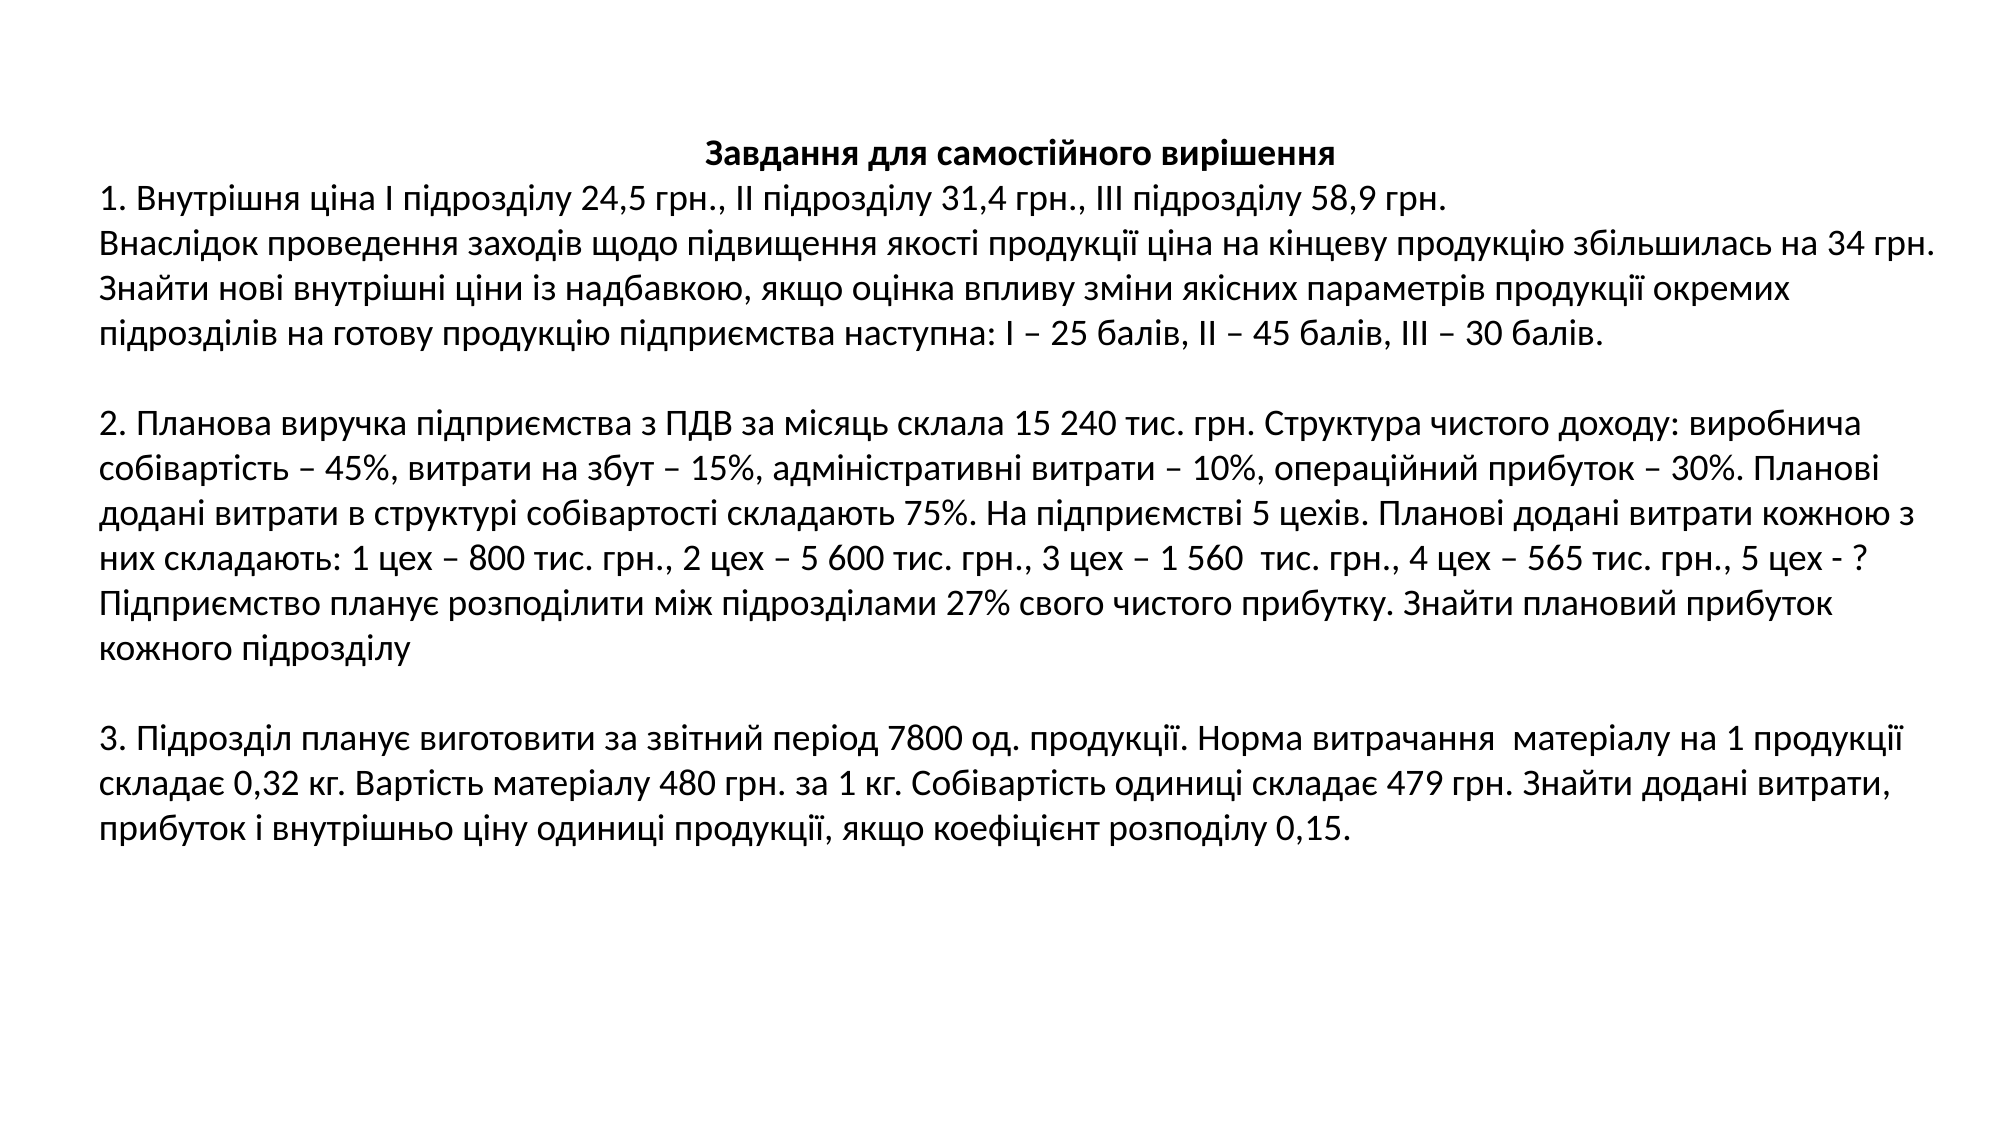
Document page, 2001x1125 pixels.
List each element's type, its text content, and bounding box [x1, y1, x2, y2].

text_box Завдання для самостійного вирішення 1. Внутрішня ціна І підрозділу 24,5 грн., ІІ підрозділу 31,4 грн., ІІІ підрозділу 58,9 грн. Внаслідок проведення заходів щодо підвищення якості продукції ціна на кінцеву продукцію збільшилась на 34 грн. Знайти нові внутрішні ціни із надбавкою, якщо оцінка впливу зміни якісних параметрів продукції окремих підрозділів на готову продукцію підприємства наступна: І – 25 балів, ІІ – 45 балів, ІІІ – 30 балів. 2. Планова виручка підприємства з ПДВ за місяць склала 15 240 тис. грн. Структура чистого доходу: виробнича собівартість – 45%, витрати на збут – 15%, адміністративні витрати – 10%, операційний прибуток – 30%. Планові додані витрати в структурі собівартості складають 75%. На підприємстві 5 цехів. Планові додані витрати кожною з них складають: 1 цех – 800 тис. грн., 2 цех – 5 600 тис. грн., 3 цех – 1 560 тис. грн., 4 цех – 565 тис. грн., 5 цех - ? Підприємство планує розподілити між підрозділами 27% свого чистого прибутку. Знайти плановий прибуток кожного підрозділу 3. Підрозділ планує виготовити за звітний період 7800 од. продукції. Норма витрачання матеріалу на 1 продукції складає 0,32 кг. Вартість матеріалу 480 грн. за 1 кг. Собівартість одиниці складає 479 грн. Знайти додані витрати, прибуток і внутрішньо ціну одиниці продукції, якщо коефіцієнт розподілу 0,15. [84, 120, 1959, 856]
